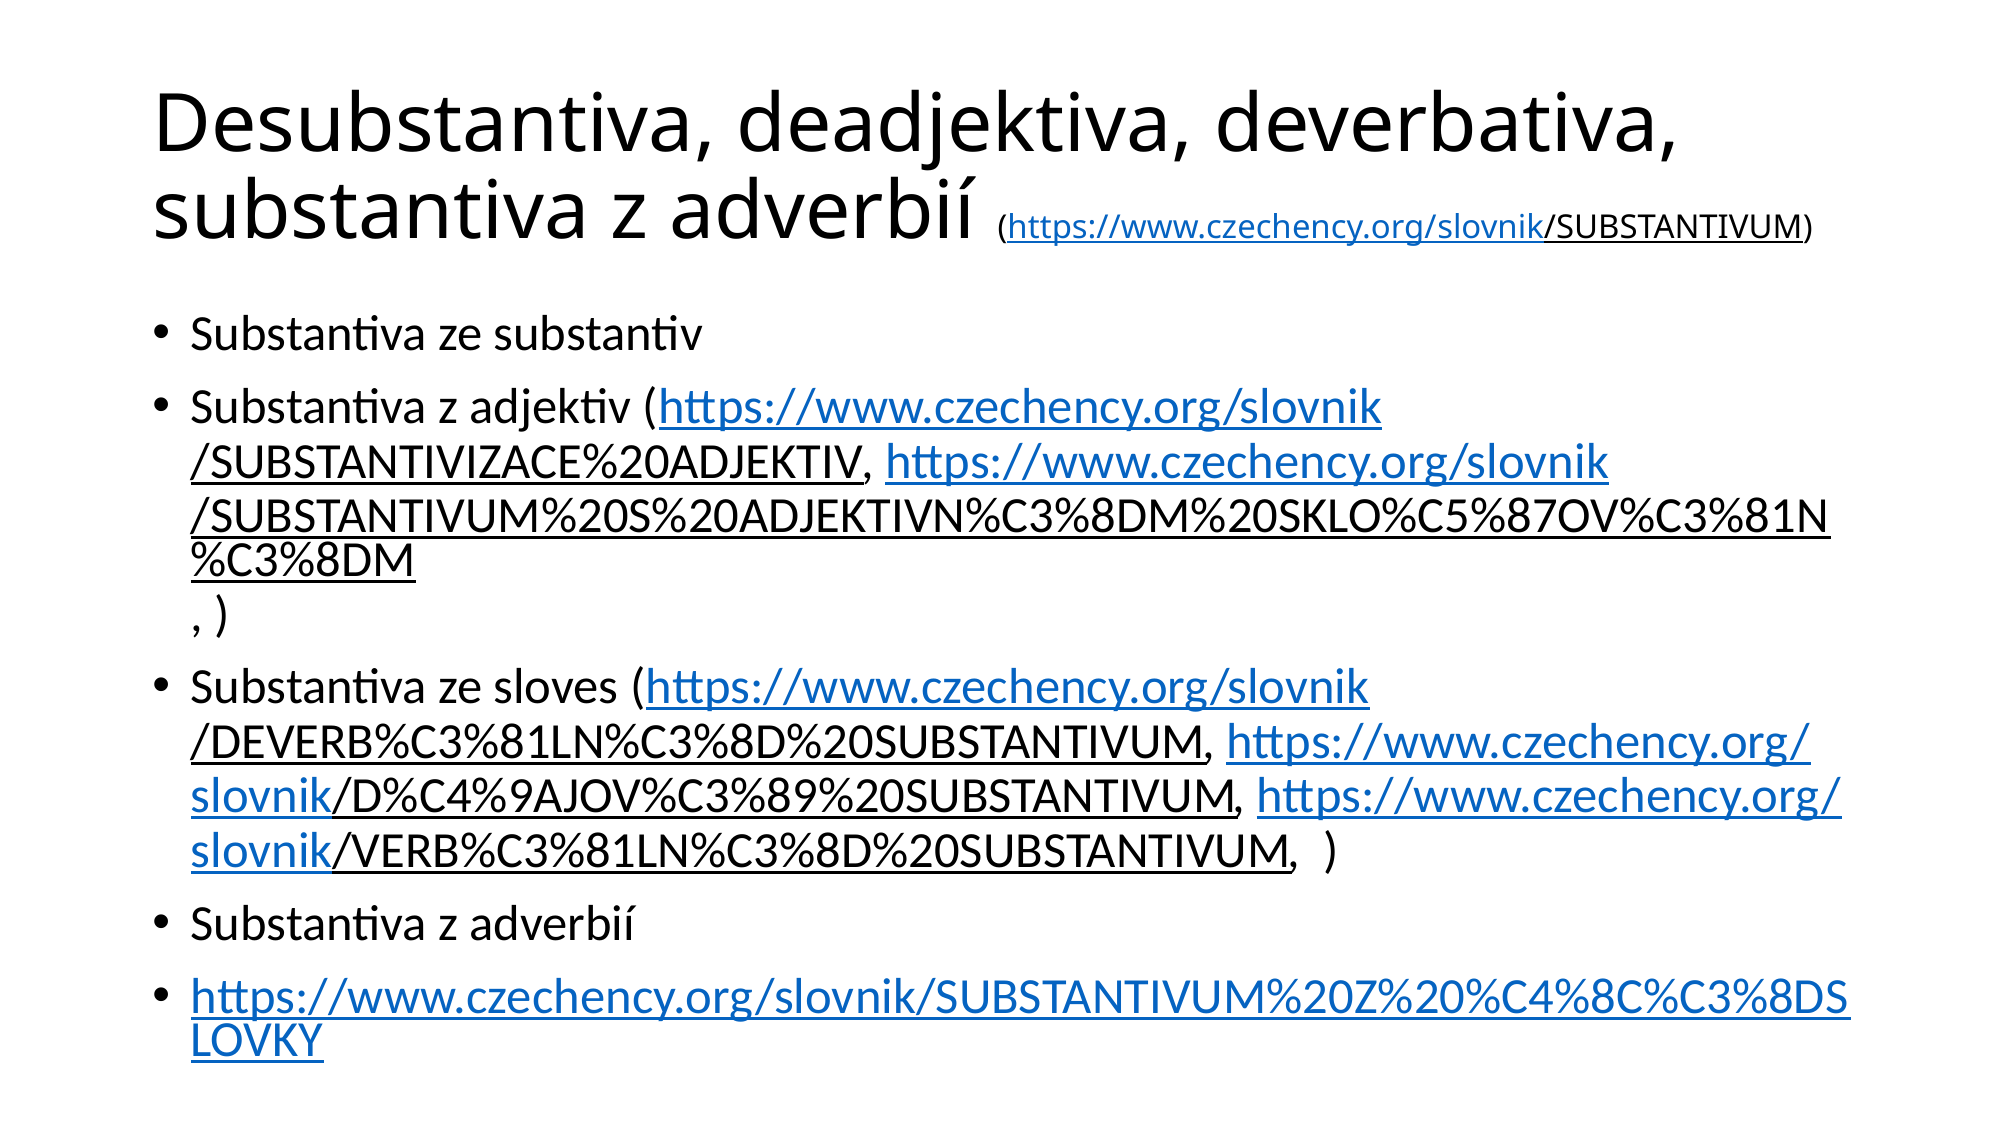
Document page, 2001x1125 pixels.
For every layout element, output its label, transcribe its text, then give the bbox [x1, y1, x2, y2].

title Desubstantiva, deadjektiva, deverbativa, substantiva z adverbií (https://www.czechency.org/slovnik/SUBSTANTIVUM) [137, 59, 1863, 278]
list Substantiva ze substantiv Substantiva z adjektiv (https://www.czechency.org/slovnik/SUBSTANTIVIZACE%20ADJEKTIV, https://www.czechency.org/slovnik/SUBSTANTIVUM%20S%20ADJEKTIVN%C3%8DM%20SKLO%C5%87OV%C3%81N%C3%8DM, ) Substantiva ze sloves (https://www.czechency.org/slovnik/DEVERB%C3%81LN%C3%8D%20SUBSTANTIVUM, https://www.czechency.org/slovnik/D%C4%9AJOV%C3%89%20SUBSTANTIVUM, https://www.czechency.org/slovnik/VERB%C3%81LN%C3%8D%20SUBSTANTIVUM, ) Substantiva z adverbií https://www.czechency.org/slovnik/SUBSTANTIVUM%20Z%20%C4%8C%C3%8DSLOVKY [137, 299, 1863, 1014]
